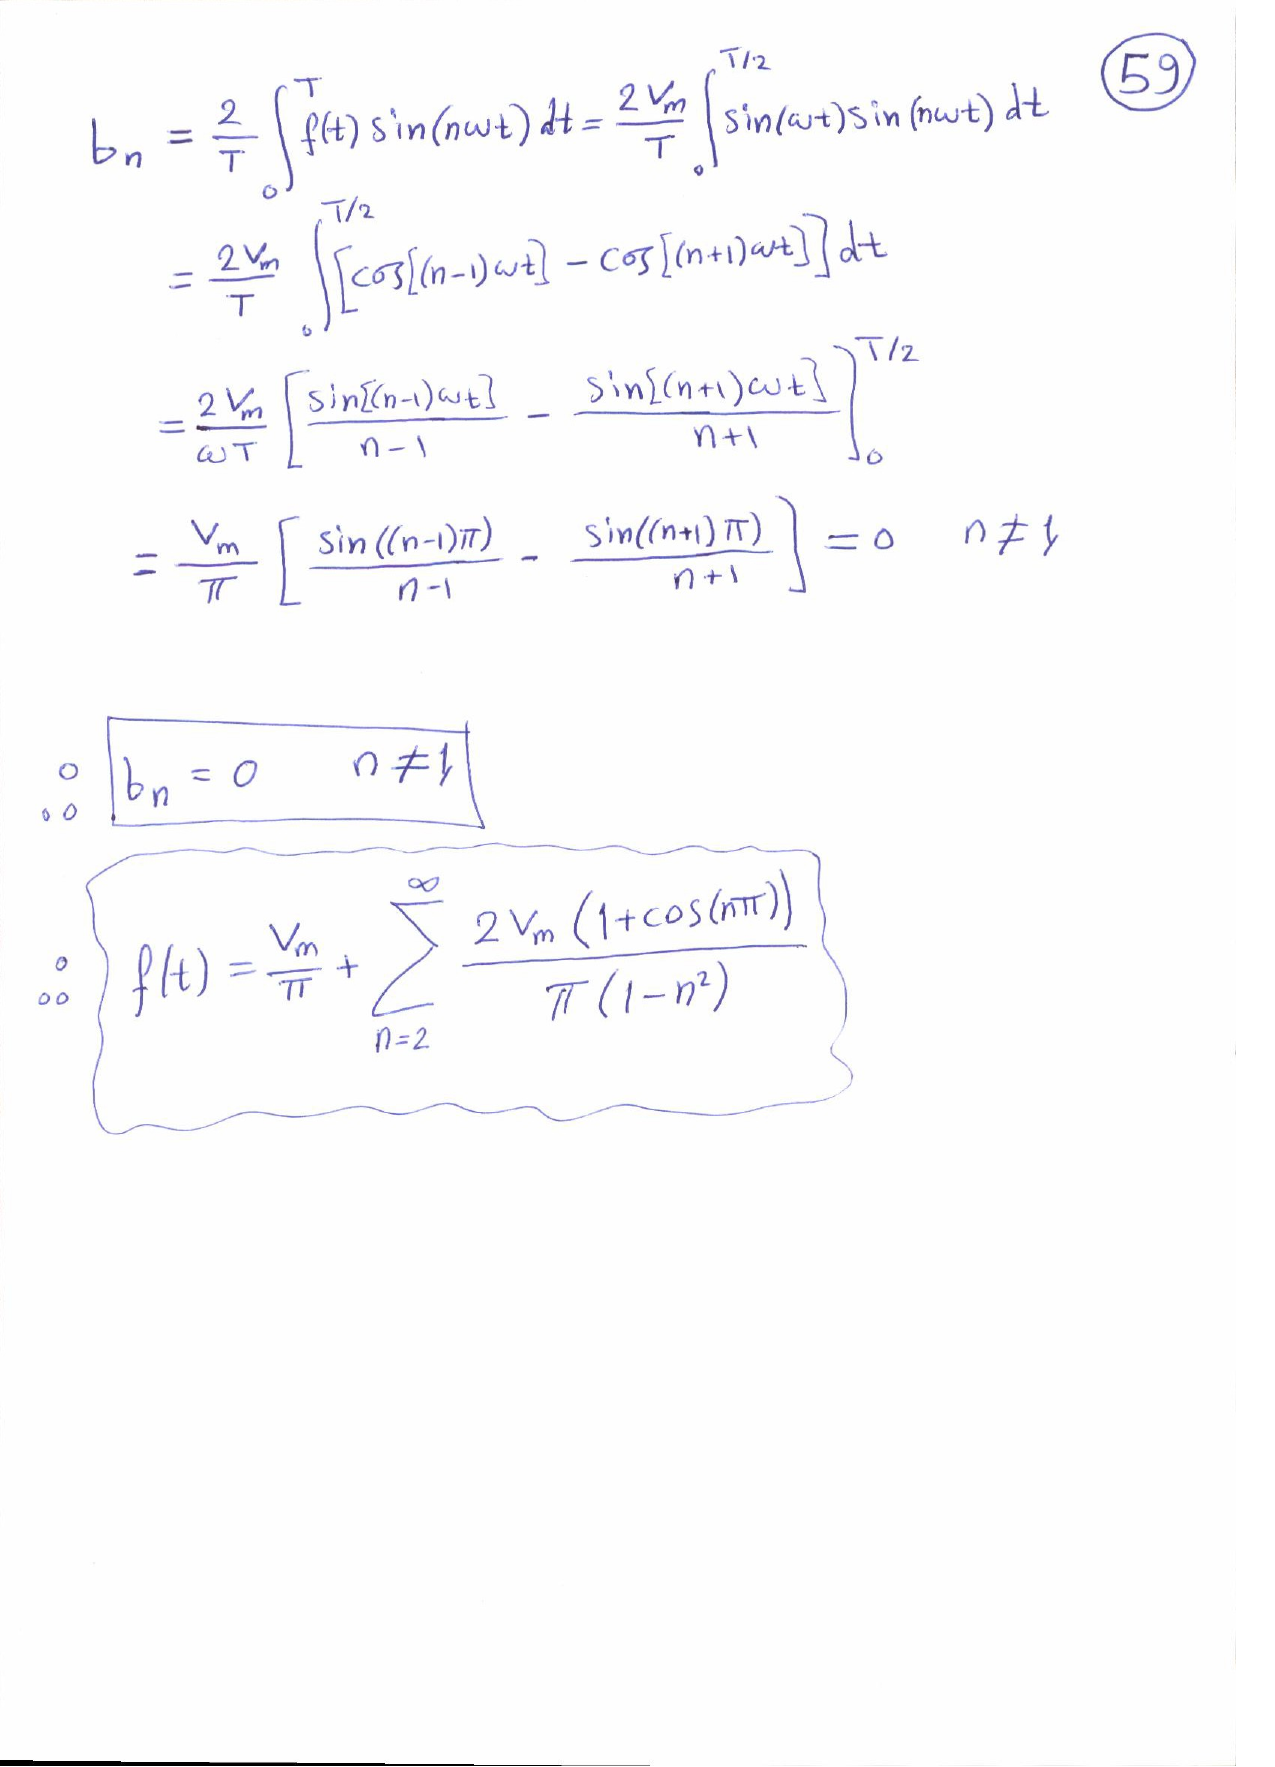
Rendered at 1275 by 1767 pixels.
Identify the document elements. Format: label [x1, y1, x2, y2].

text_box [0, 0, 1236, 1766]
